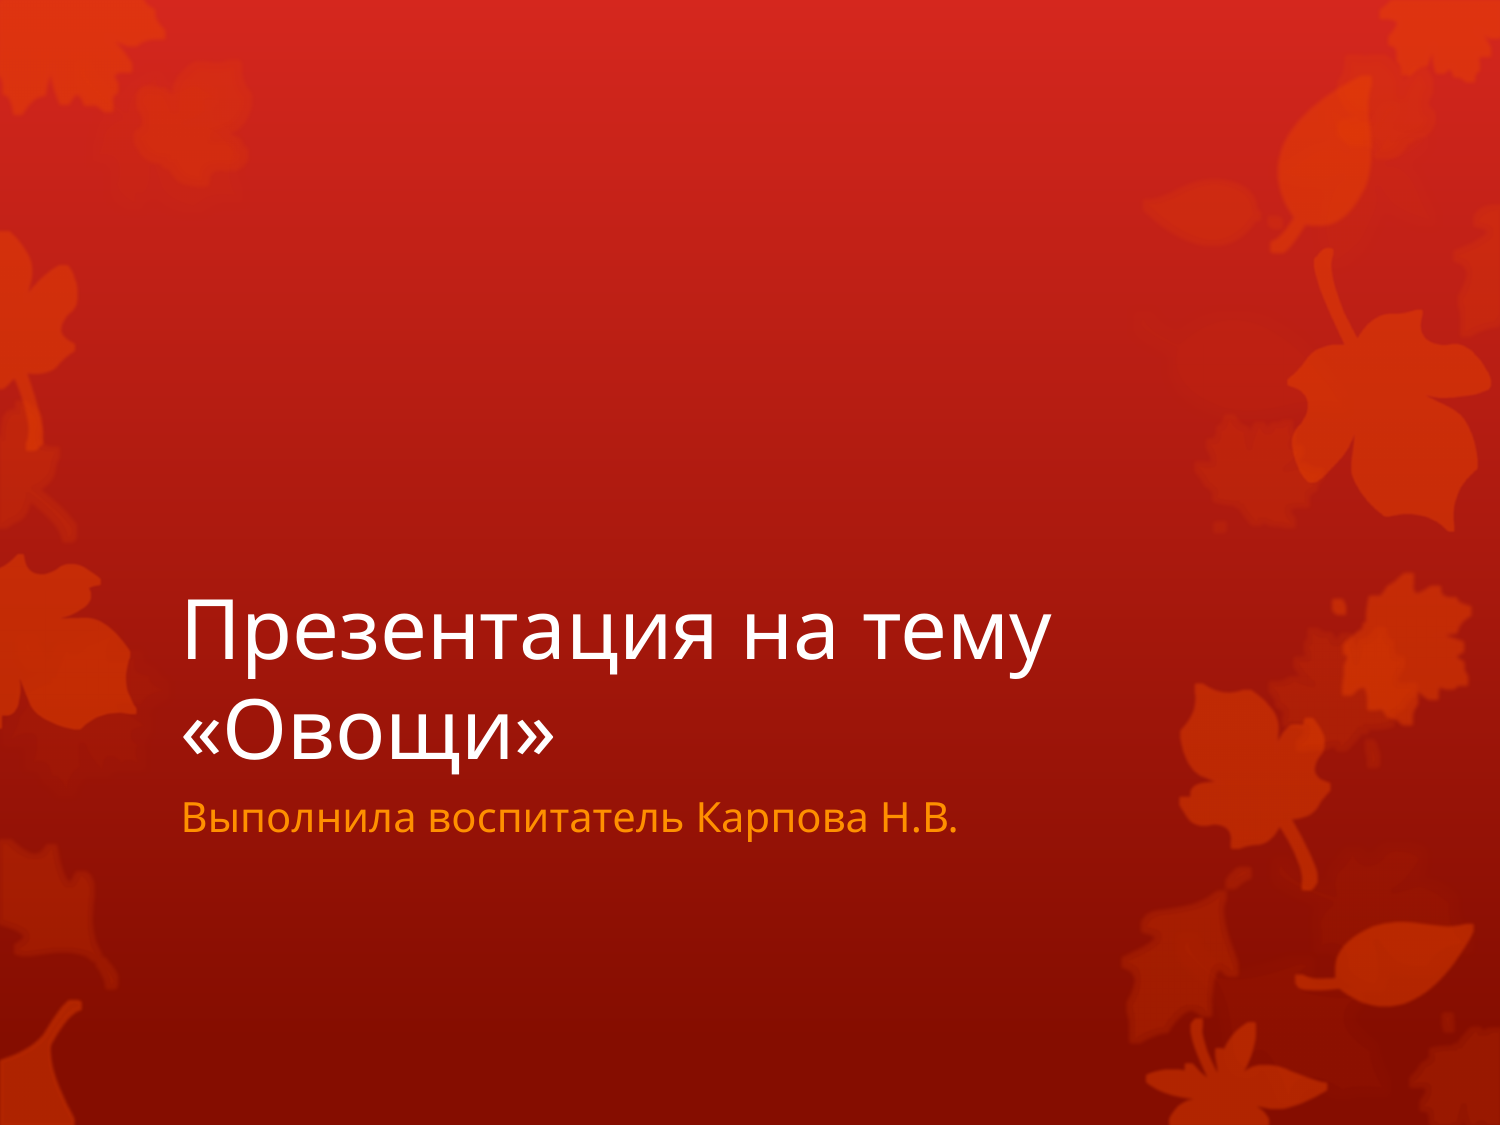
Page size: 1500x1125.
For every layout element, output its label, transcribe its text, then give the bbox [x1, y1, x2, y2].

title Презентация на тему «Овощи» [165, 542, 1334, 783]
subtitle Выполнила воспитатель Карпова Н.В. [165, 783, 1334, 925]
